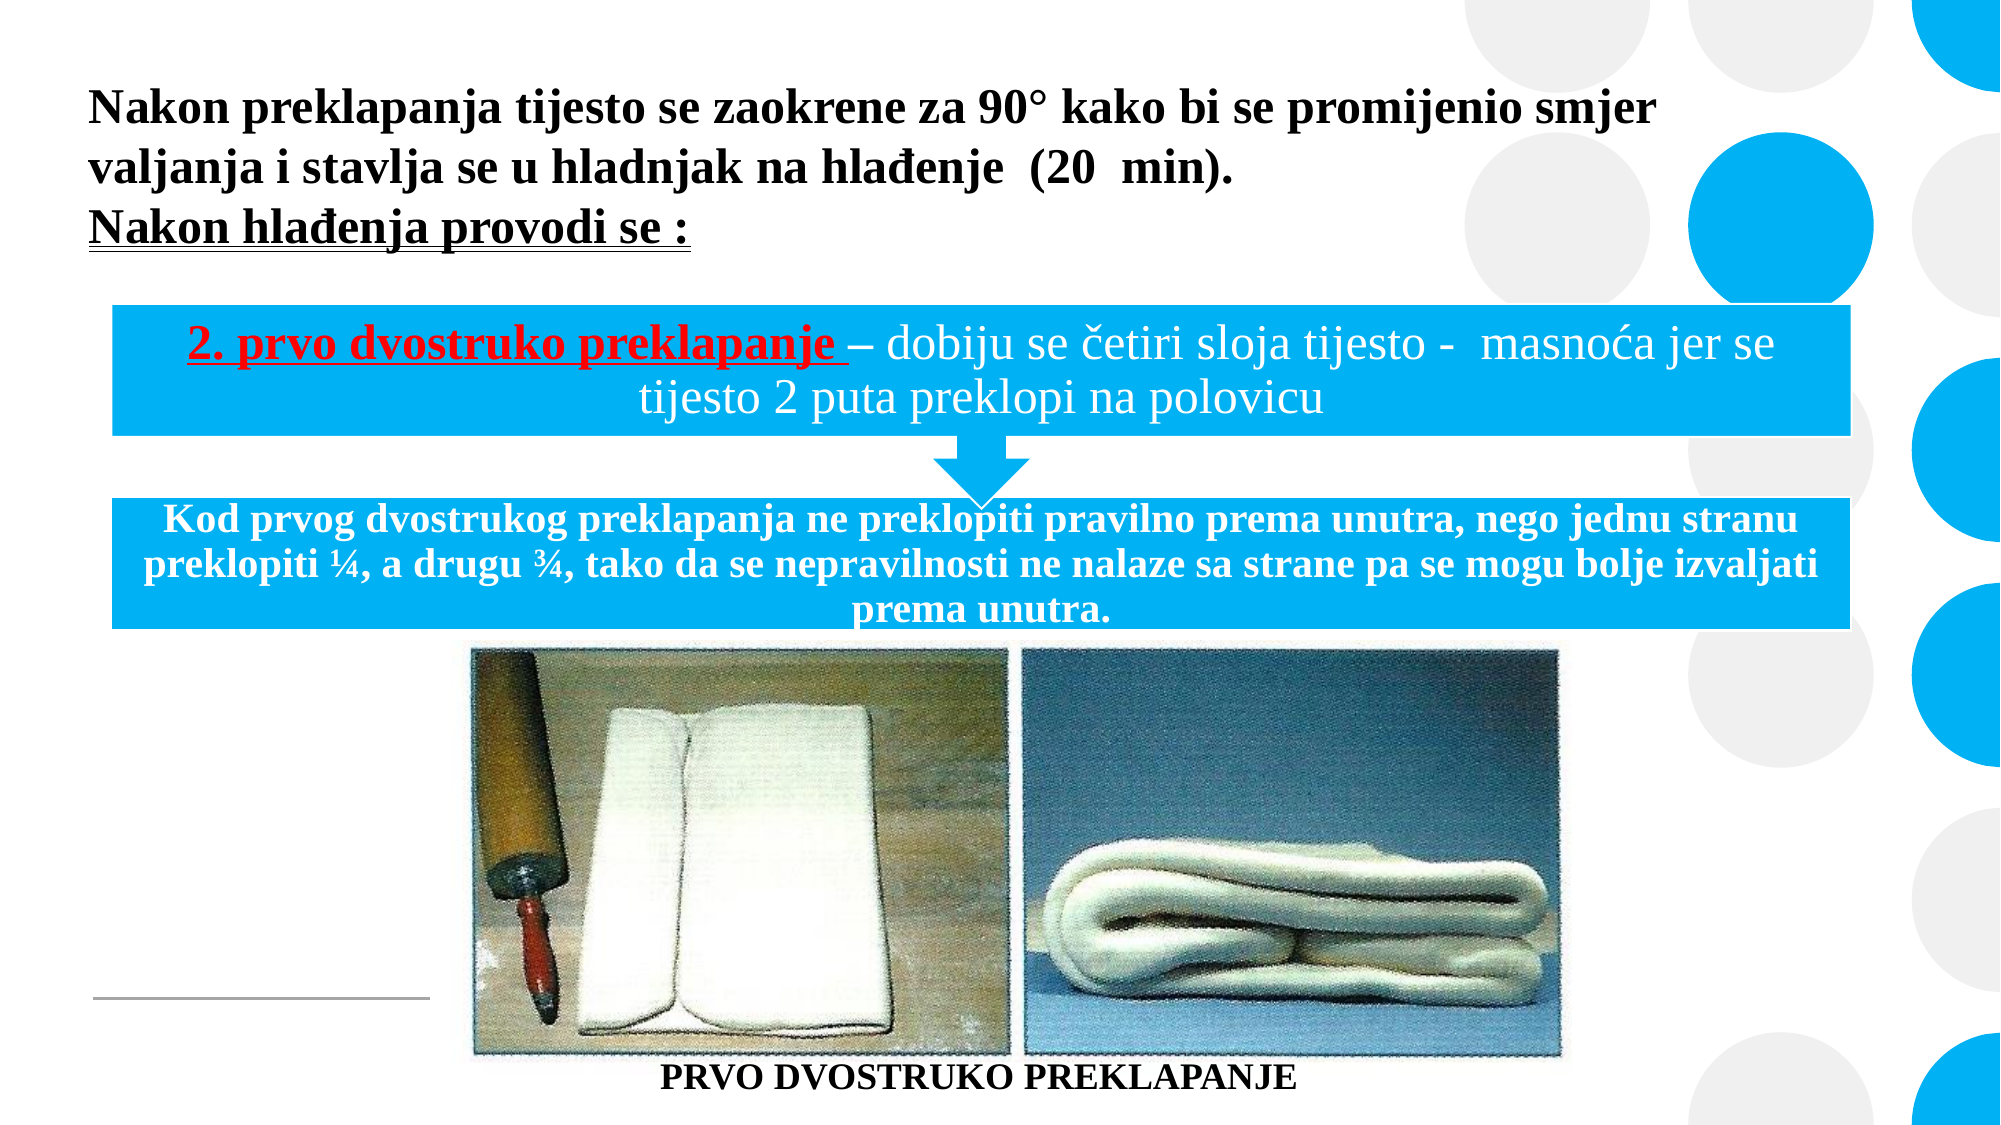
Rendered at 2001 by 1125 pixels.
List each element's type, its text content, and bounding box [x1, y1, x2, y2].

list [111, 303, 1852, 641]
picture [430, 640, 1591, 1075]
title Nakon preklapanja tijesto se zaokrene za 90° kako bi se promijenio smjer valjanja i stavlja se u hladnjak na hlađenje (20 min). Nakon hlađenja provodi se : [73, 65, 1814, 274]
text_box PRVO DVOSTRUKO PREKLAPANJE [645, 1044, 1646, 1104]
